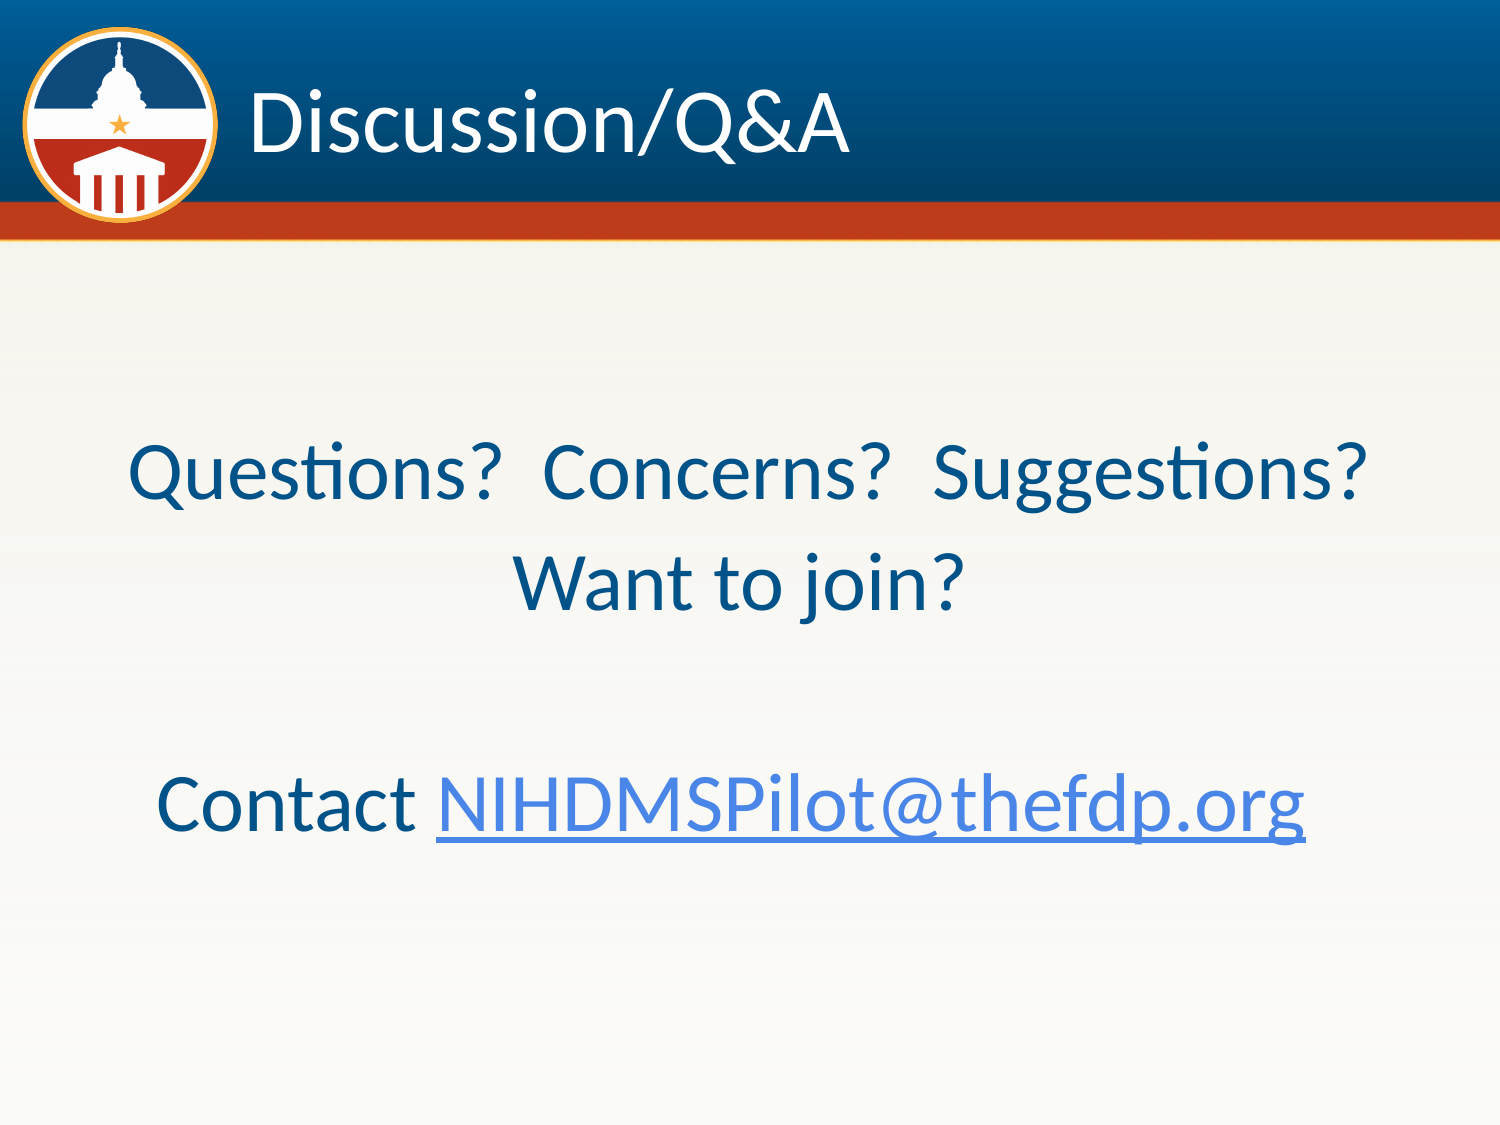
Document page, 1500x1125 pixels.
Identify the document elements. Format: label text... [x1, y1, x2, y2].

picture [0, 0, 1500, 1125]
list Questions? Concerns? Suggestions? Want to join? Contact NIHDMSPilot@thefdp.org [103, 299, 1397, 1014]
title Discussion/Q&A [233, 47, 1397, 199]
